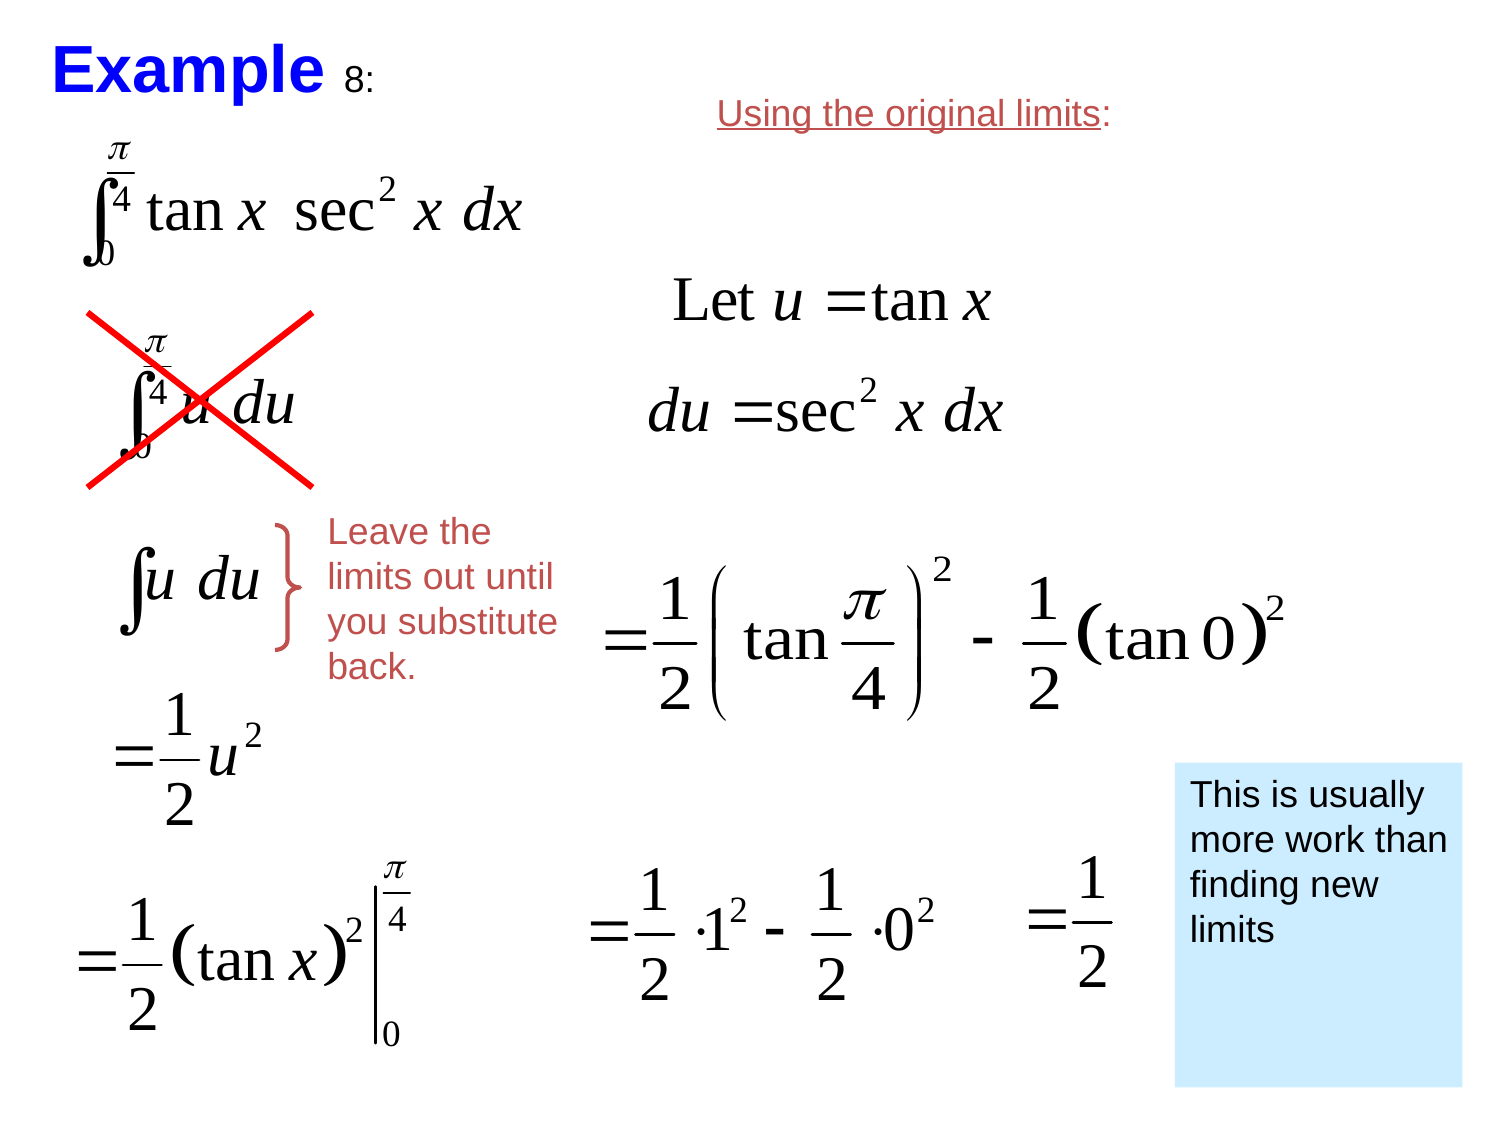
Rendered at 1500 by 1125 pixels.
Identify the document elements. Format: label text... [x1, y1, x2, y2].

text_box Example 8: [36, 18, 391, 114]
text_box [62, 837, 425, 1061]
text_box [99, 312, 308, 472]
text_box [1174, 762, 1466, 1088]
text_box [574, 849, 948, 1015]
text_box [662, 262, 1004, 337]
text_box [1012, 837, 1125, 1003]
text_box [274, 499, 578, 696]
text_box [99, 524, 269, 642]
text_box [63, 118, 538, 279]
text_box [637, 362, 1016, 448]
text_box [99, 674, 276, 840]
text_box Using the original limits: [701, 81, 1127, 142]
text_box [575, 524, 1425, 750]
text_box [587, 537, 1301, 735]
